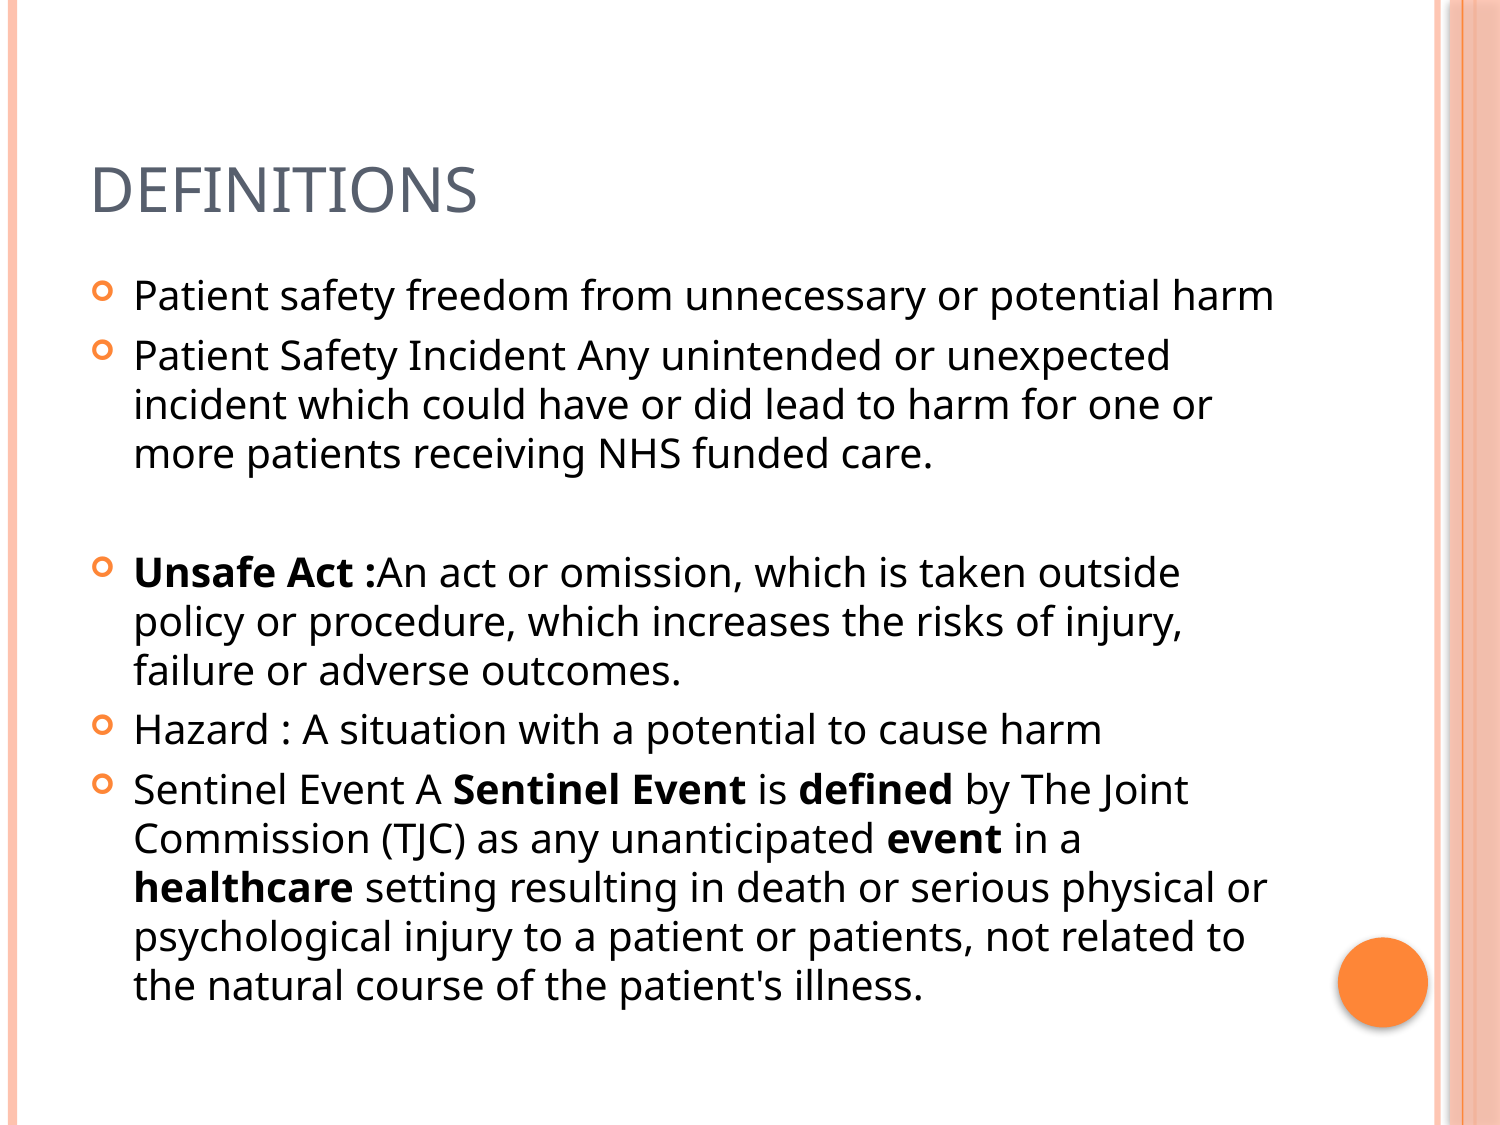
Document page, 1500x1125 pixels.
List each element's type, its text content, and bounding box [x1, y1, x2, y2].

list Patient safety freedom from unnecessary or potential harm Patient Safety Incident Any unintended or unexpected incident which could have or did lead to harm for one or more patients receiving NHS funded care. Unsafe Act :An act or omission, which is taken outside policy or procedure, which increases the risks of injury, failure or adverse outcomes. Hazard : A situation with a potential to cause harm Sentinel Event A Sentinel Event is defined by The Joint Commission (TJC) as any unanticipated event in a healthcare setting resulting in death or serious physical or psychological injury to a patient or patients, not related to the natural course of the patient's illness. [75, 262, 1300, 1062]
title Definitions [75, 45, 1300, 233]
